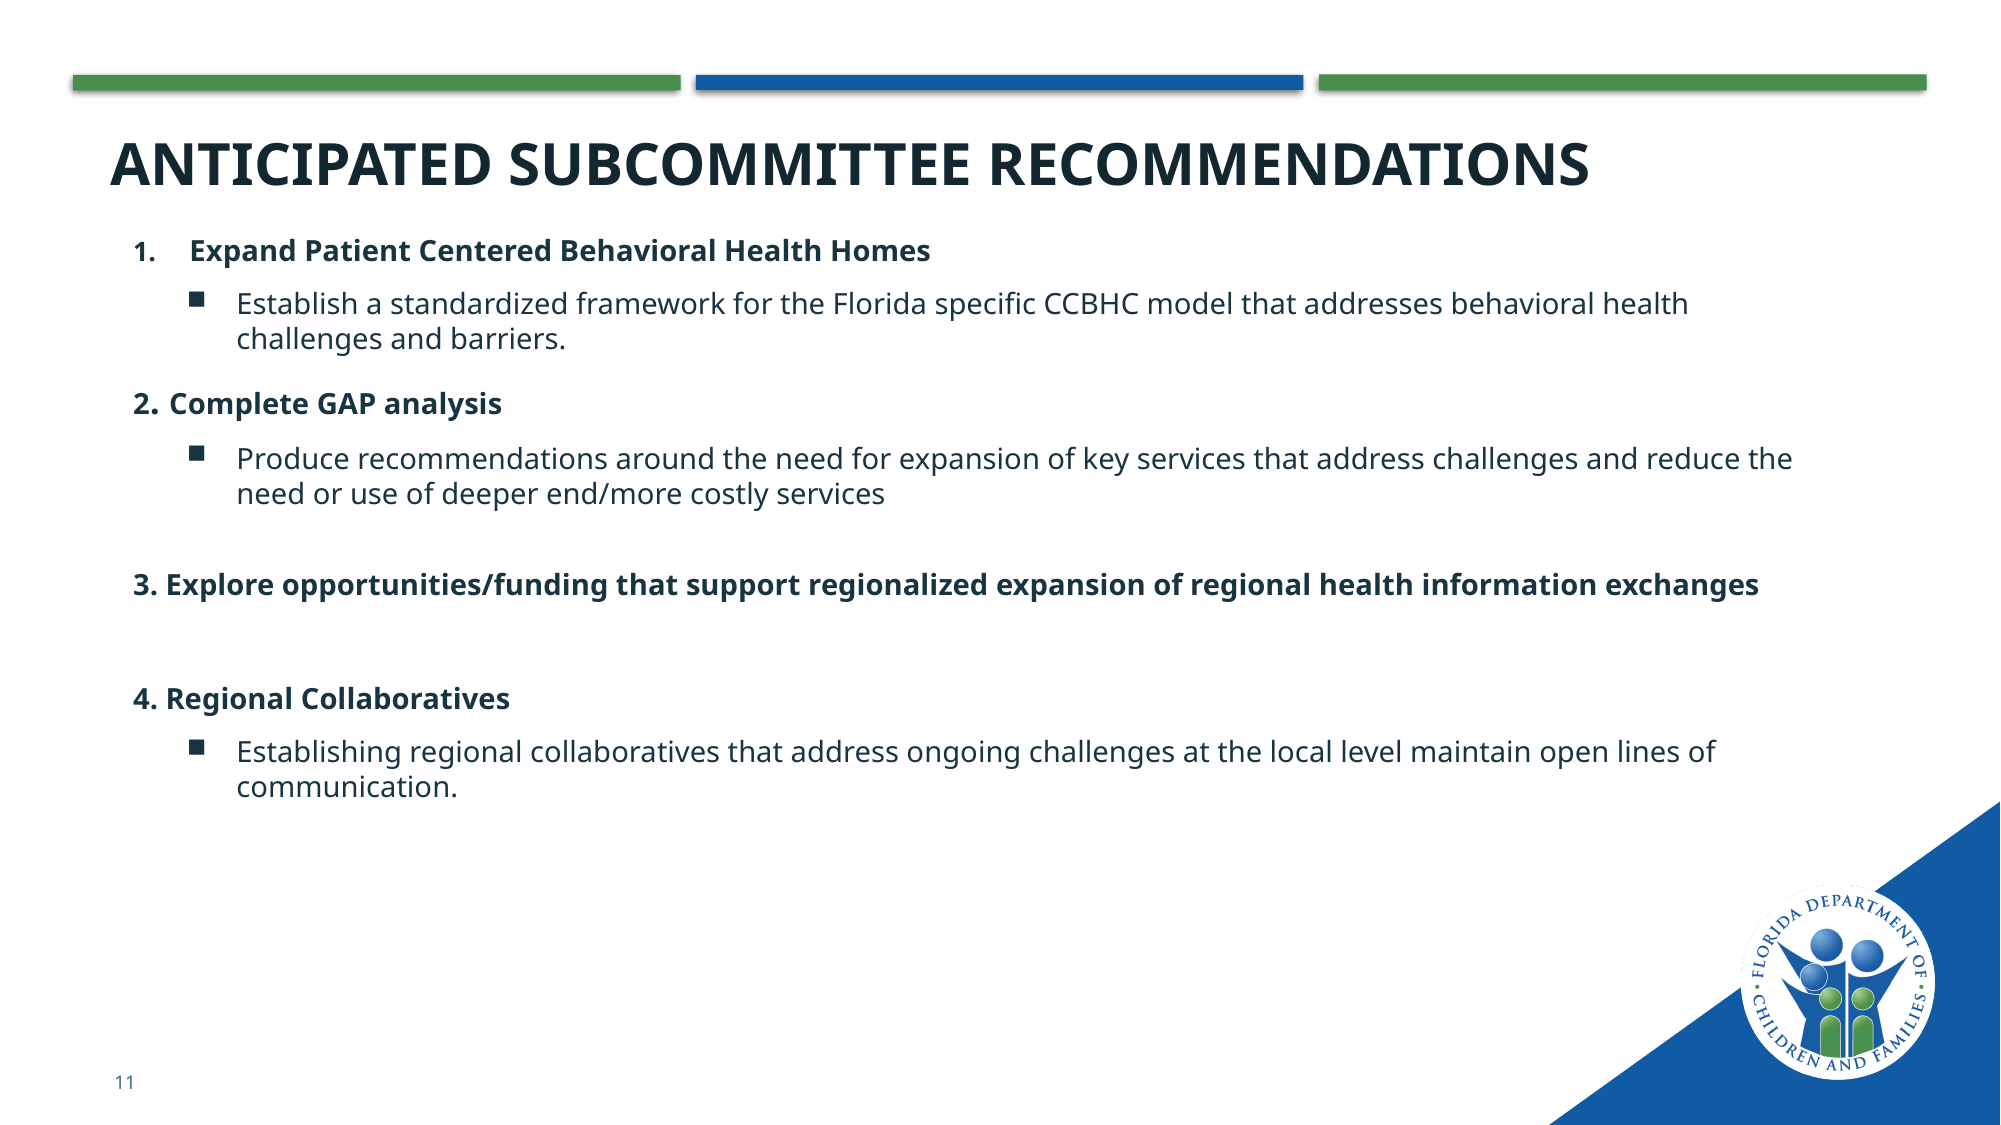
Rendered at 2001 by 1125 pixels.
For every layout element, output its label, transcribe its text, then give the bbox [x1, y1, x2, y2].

title ANTICIPATED subcommittee recommendations [95, 119, 1905, 282]
picture [1740, 884, 1935, 1080]
slide_number 11 [99, 1053, 273, 1114]
list Expand Patient Centered Behavioral Health Homes Establish a standardized framework for the Florida specific CCBHC model that addresses behavioral health challenges and barriers. 2. Complete GAP analysis Produce recommendations around the need for expansion of key services that address challenges and reduce the need or use of deeper end/more costly services 3. Explore opportunities/funding that support regionalized expansion of regional health information exchanges 4. Regional Collaboratives Establishing regional collaboratives that address ongoing challenges at the local level maintain open lines of communication. [118, 221, 1857, 904]
